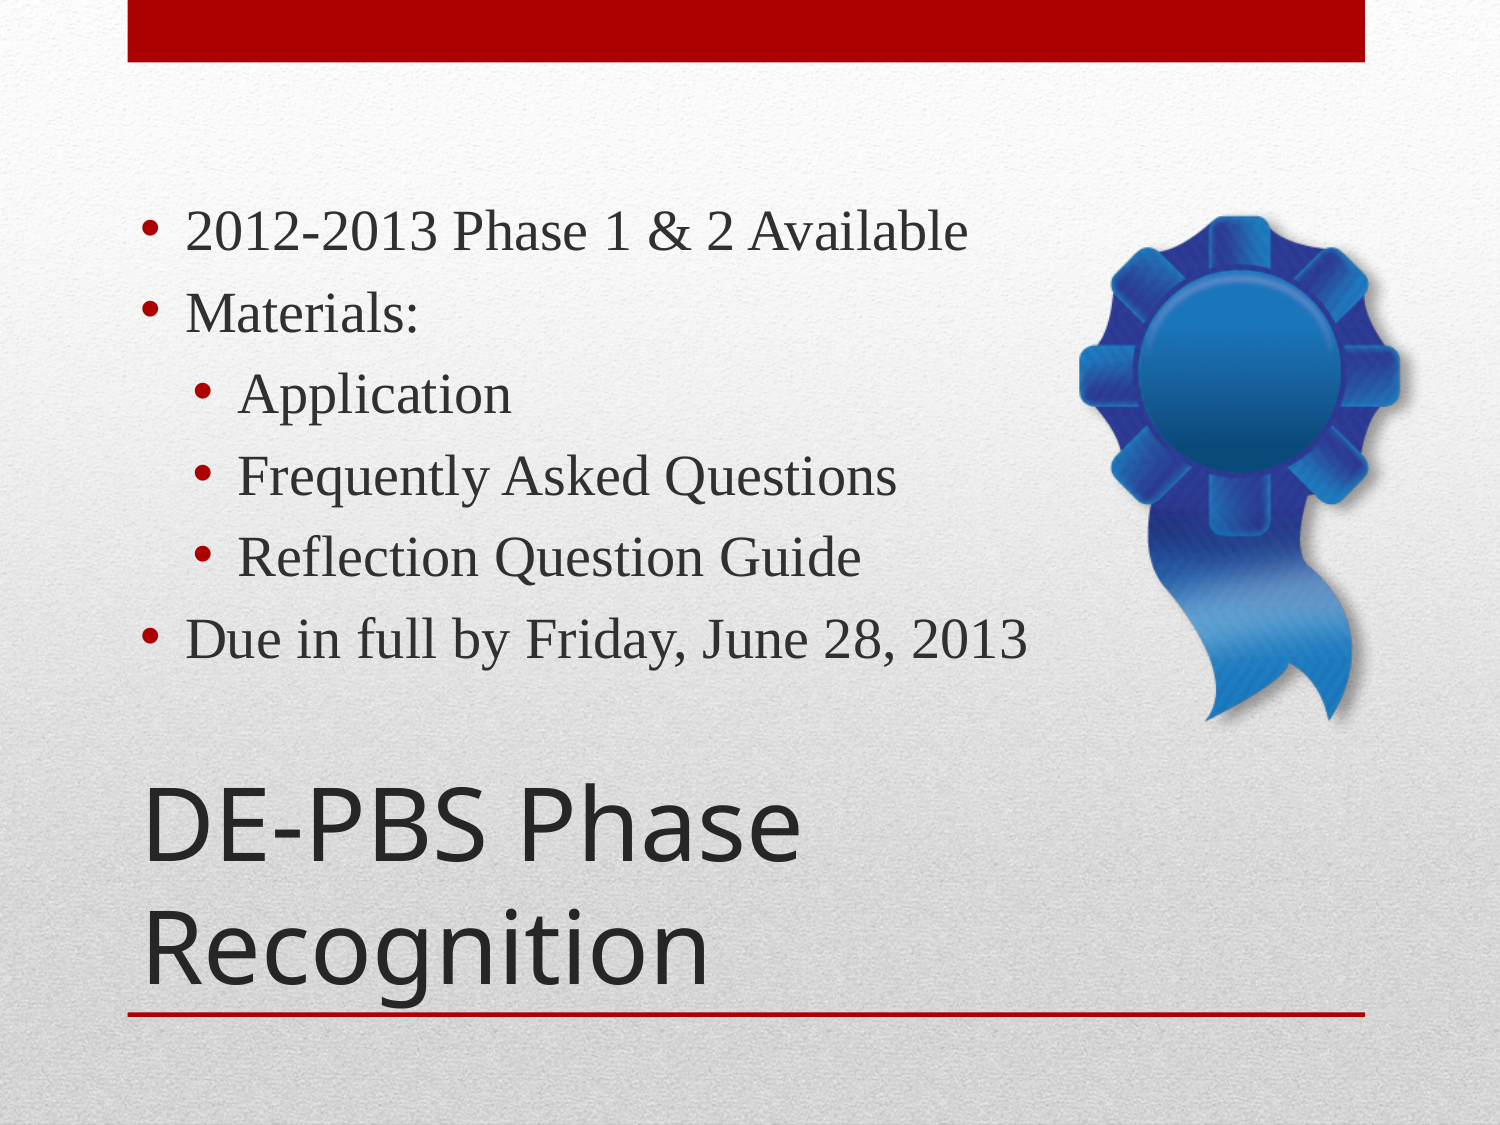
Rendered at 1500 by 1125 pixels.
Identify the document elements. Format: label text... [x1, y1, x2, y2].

list 2012-2013 Phase 1 & 2 Available Materials: Application Frequently Asked Questions Reflection Question Guide Due in full by Friday, June 28, 2013 [125, 112, 1363, 750]
picture [1061, 199, 1430, 751]
title DE-PBS Phase Recognition [125, 750, 1313, 1013]
